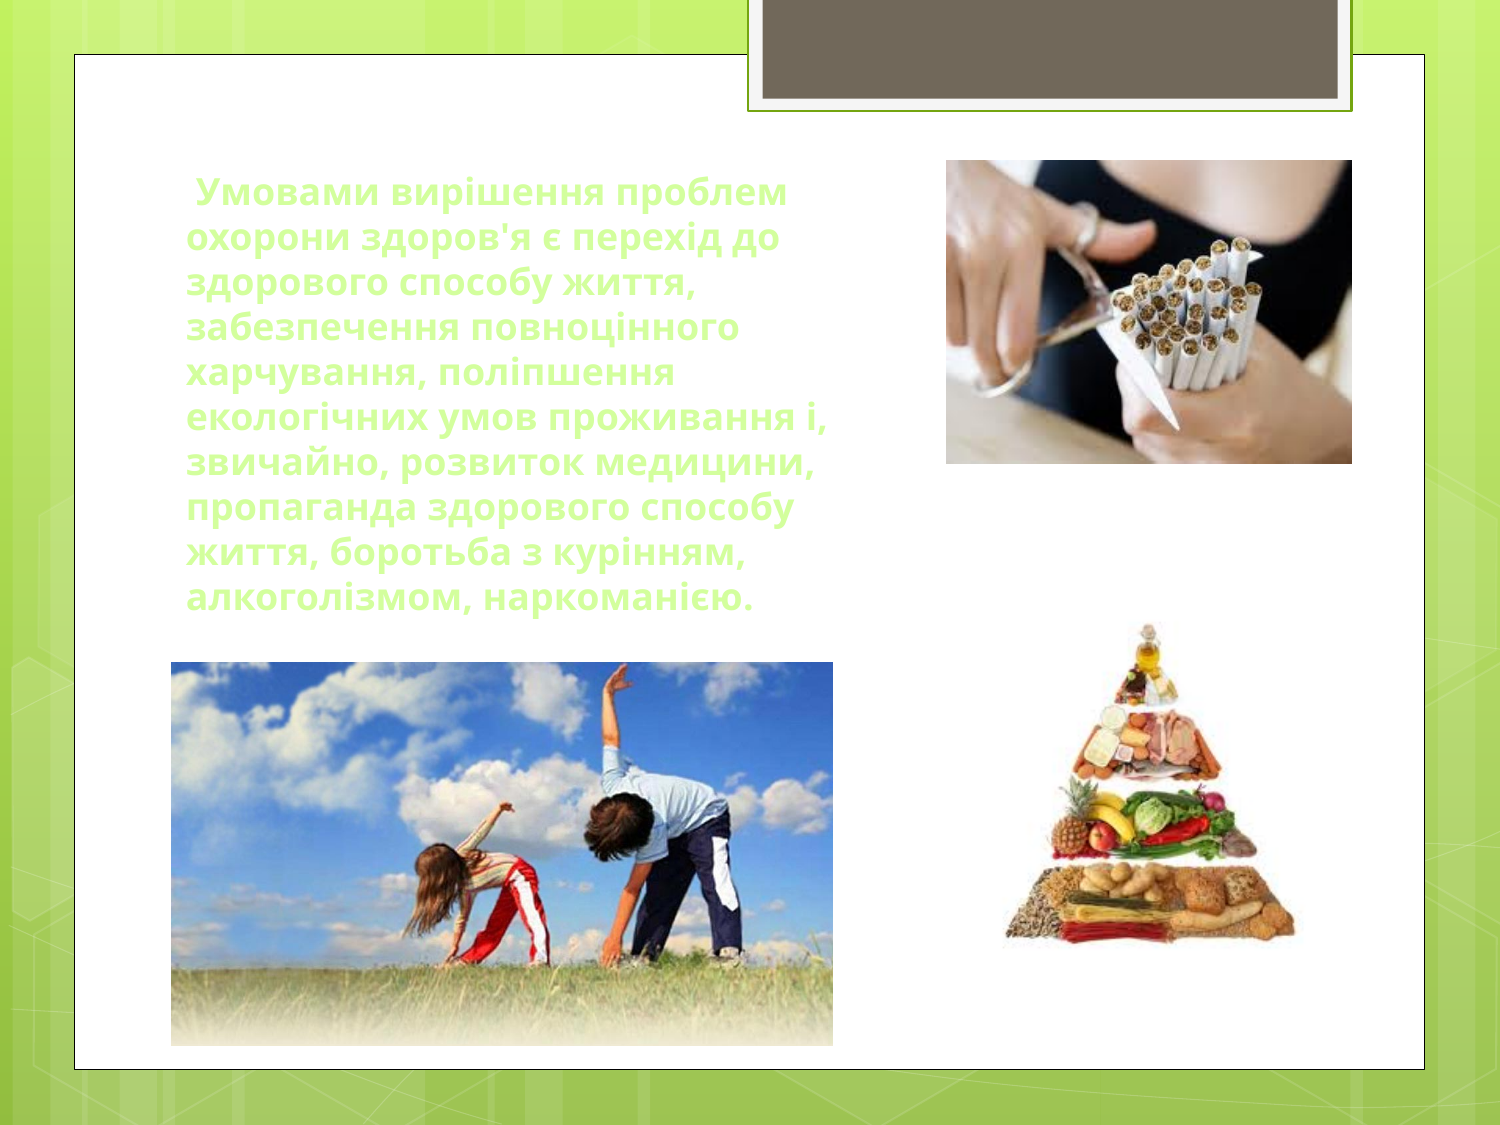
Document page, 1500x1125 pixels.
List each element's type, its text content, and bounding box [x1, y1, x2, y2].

picture [977, 597, 1321, 958]
text_box Умовами вирішення проблем охорони здоров'я є перехід до здорового способу життя, забезпечення повноцінного харчування, поліпшення екологічних умов проживання і, звичайно, розвиток медицини, пропаганда здорового способу життя, боротьба з курінням, алкоголізмом, наркоманією. [171, 160, 922, 626]
picture [946, 160, 1352, 465]
picture [170, 662, 833, 1047]
